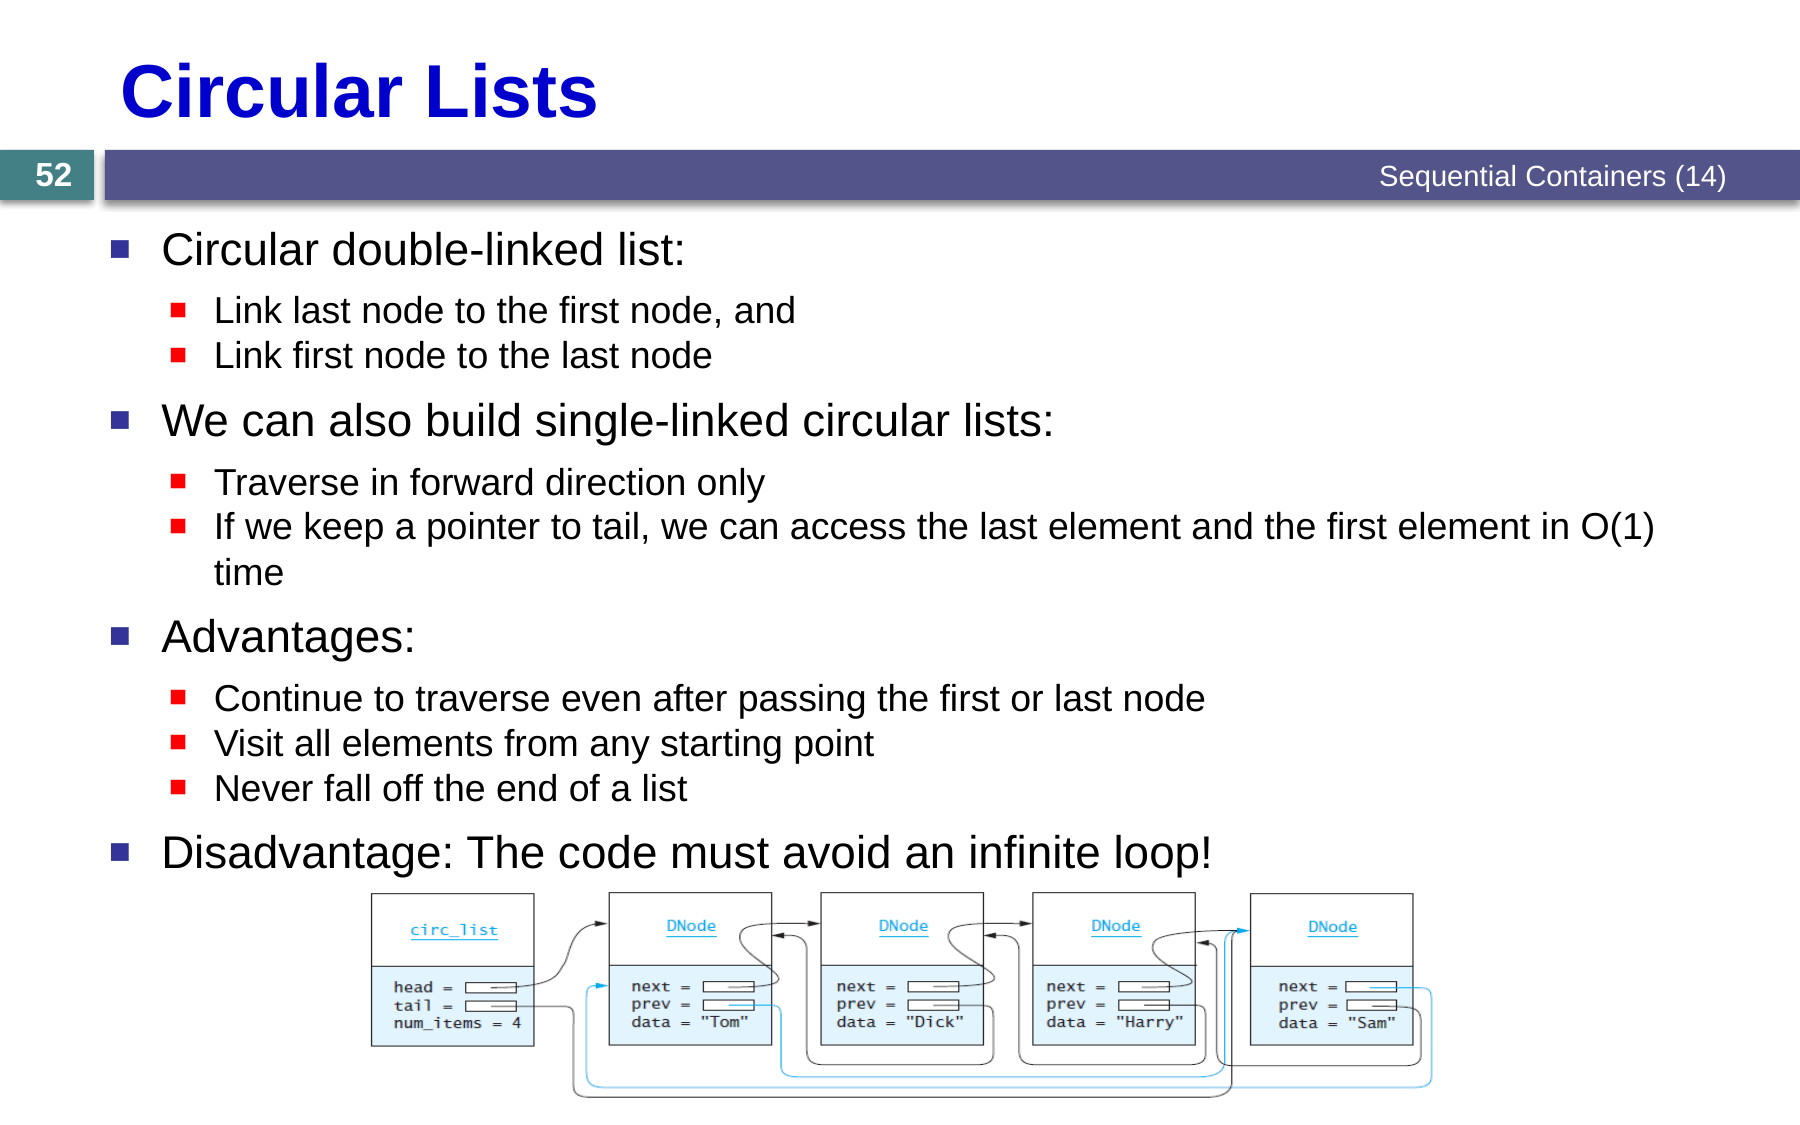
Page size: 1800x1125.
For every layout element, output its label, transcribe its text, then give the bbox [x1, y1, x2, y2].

picture [364, 884, 1436, 1110]
title Circular Lists [105, 27, 1743, 149]
slide_number 52 [0, 150, 108, 196]
footer Sequential Containers (14) [675, 149, 1743, 202]
list Circular double-linked list: Link last node to the first node, and Link first node to the last node We can also build single-linked circular lists: Traverse in forward direction only If we keep a pointer to tail, we can access the last element and the first element in O(1) time Advantages: Continue to traverse even after passing the first or last node Visit all elements from any starting point Never fall off the end of a list Disadvantage: The code must avoid an infinite loop! [93, 212, 1741, 949]
